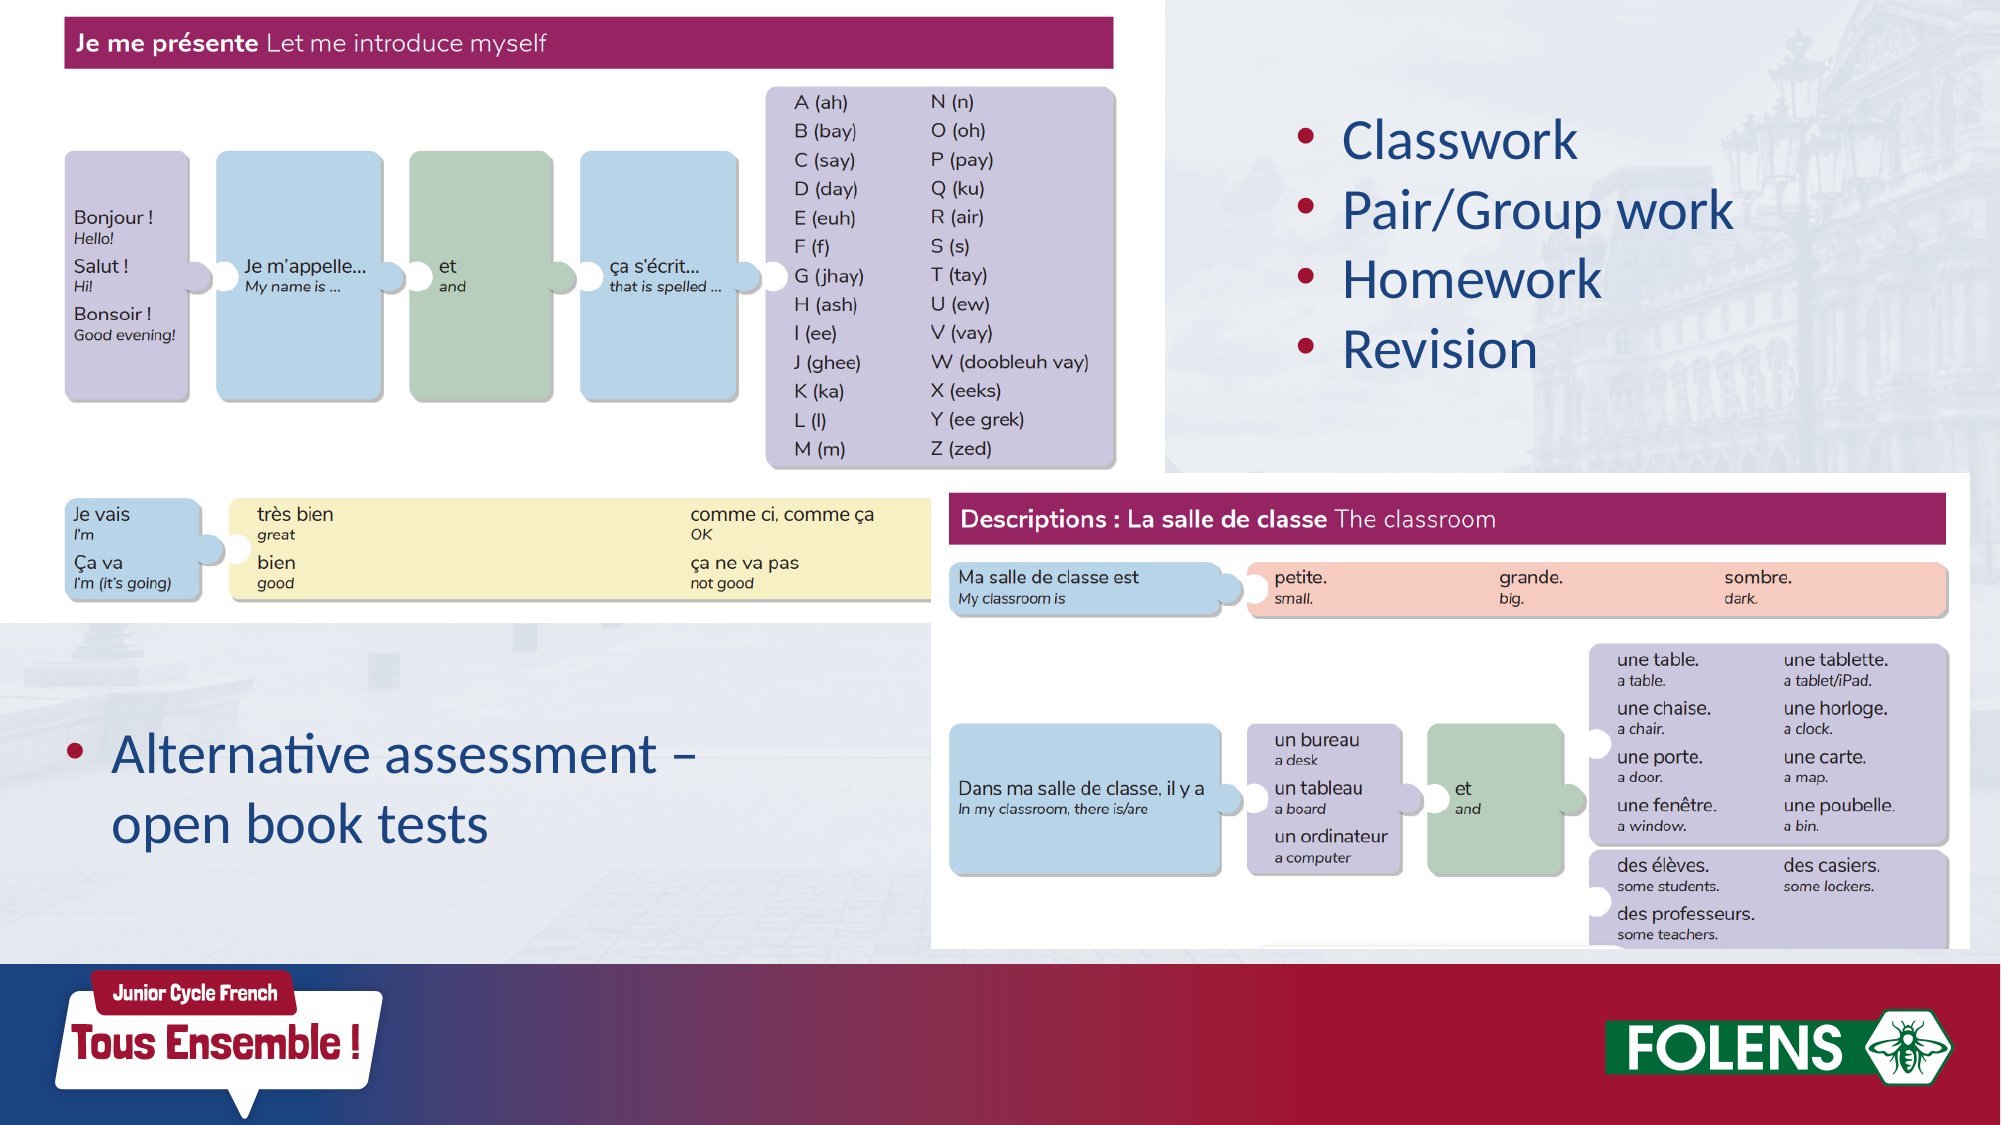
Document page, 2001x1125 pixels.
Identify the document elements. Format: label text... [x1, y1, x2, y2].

picture [0, 0, 2001, 1125]
text_box Alternative assessment – open book tests [50, 707, 778, 863]
text_box Classwork Pair/Group work Homework Revision [1280, 93, 1750, 458]
